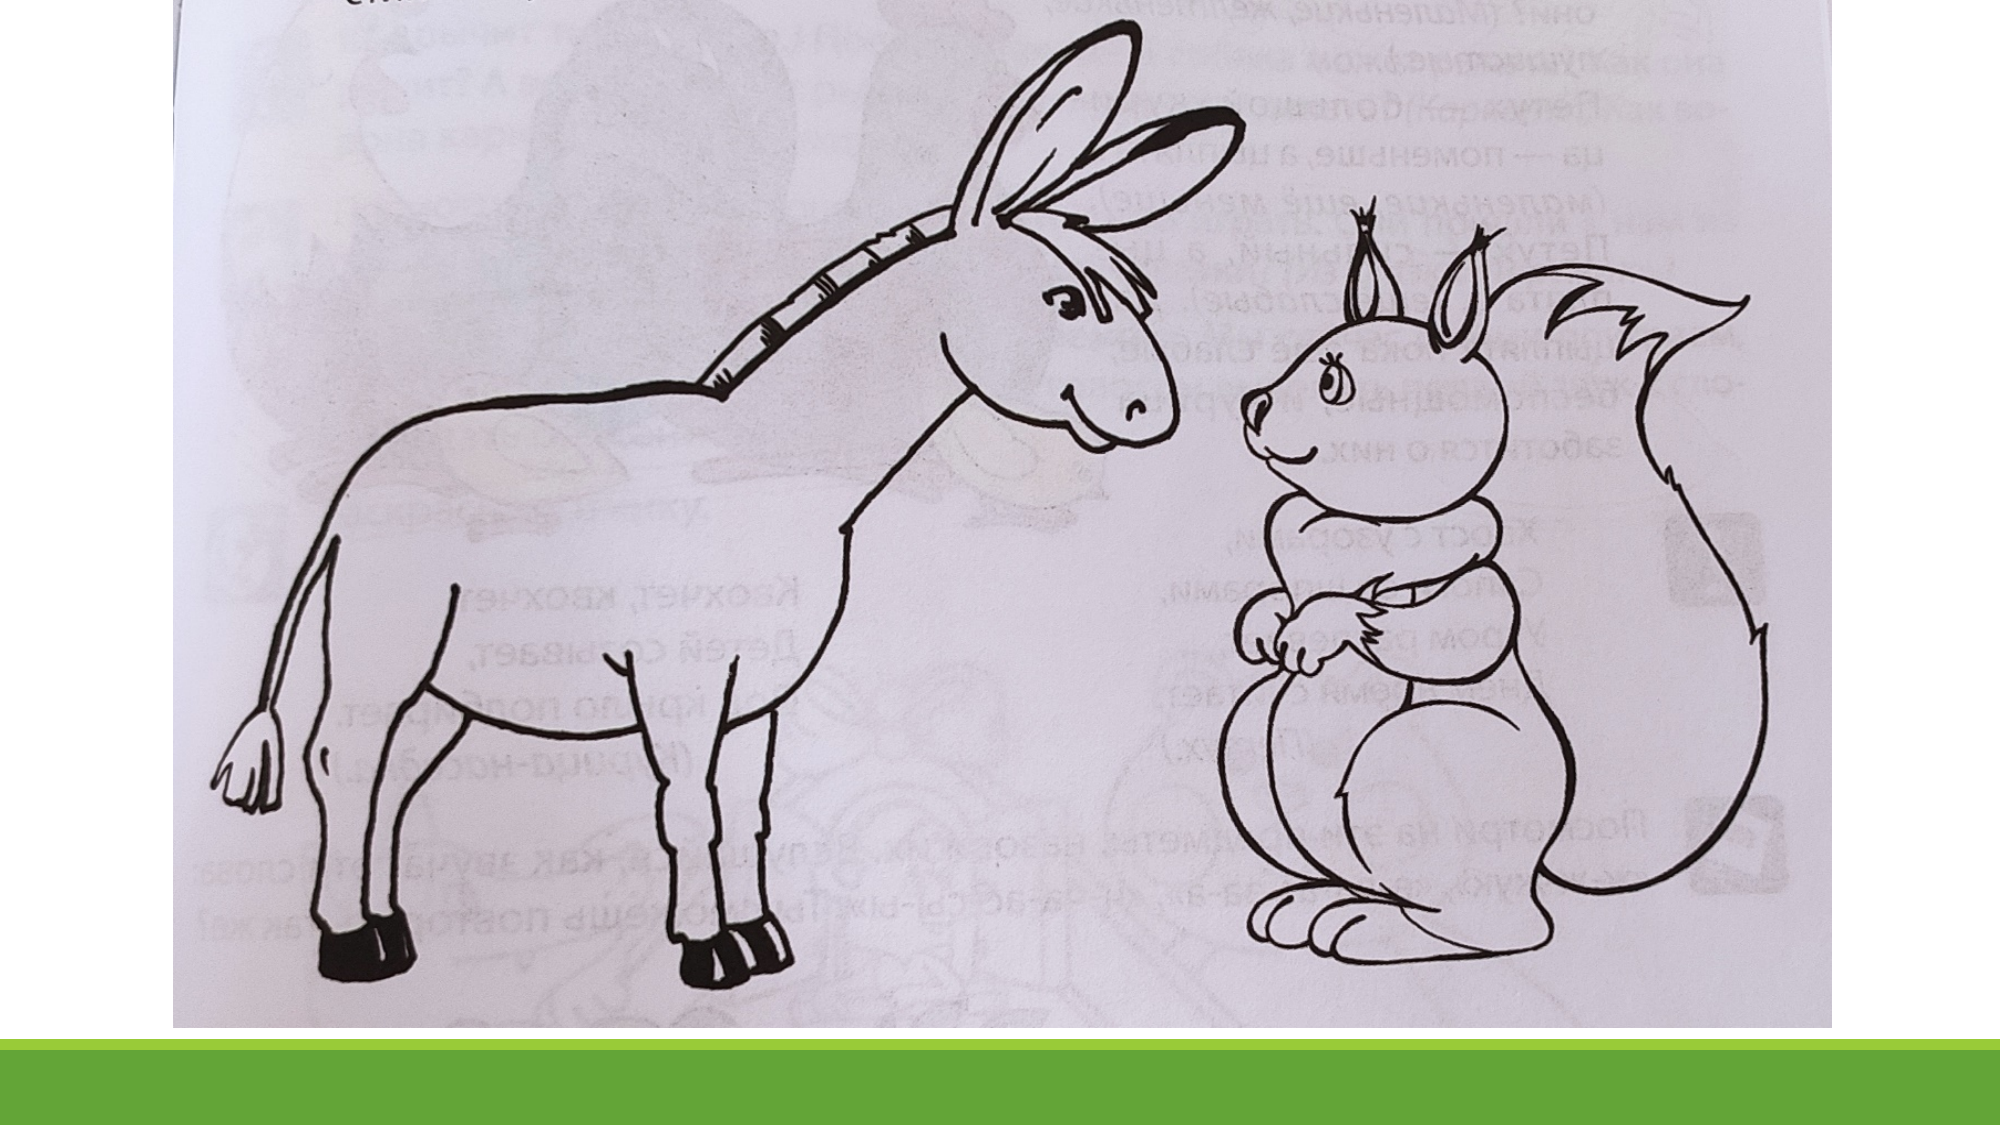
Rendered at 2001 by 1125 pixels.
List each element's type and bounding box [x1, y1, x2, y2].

list [173, 0, 1833, 1028]
